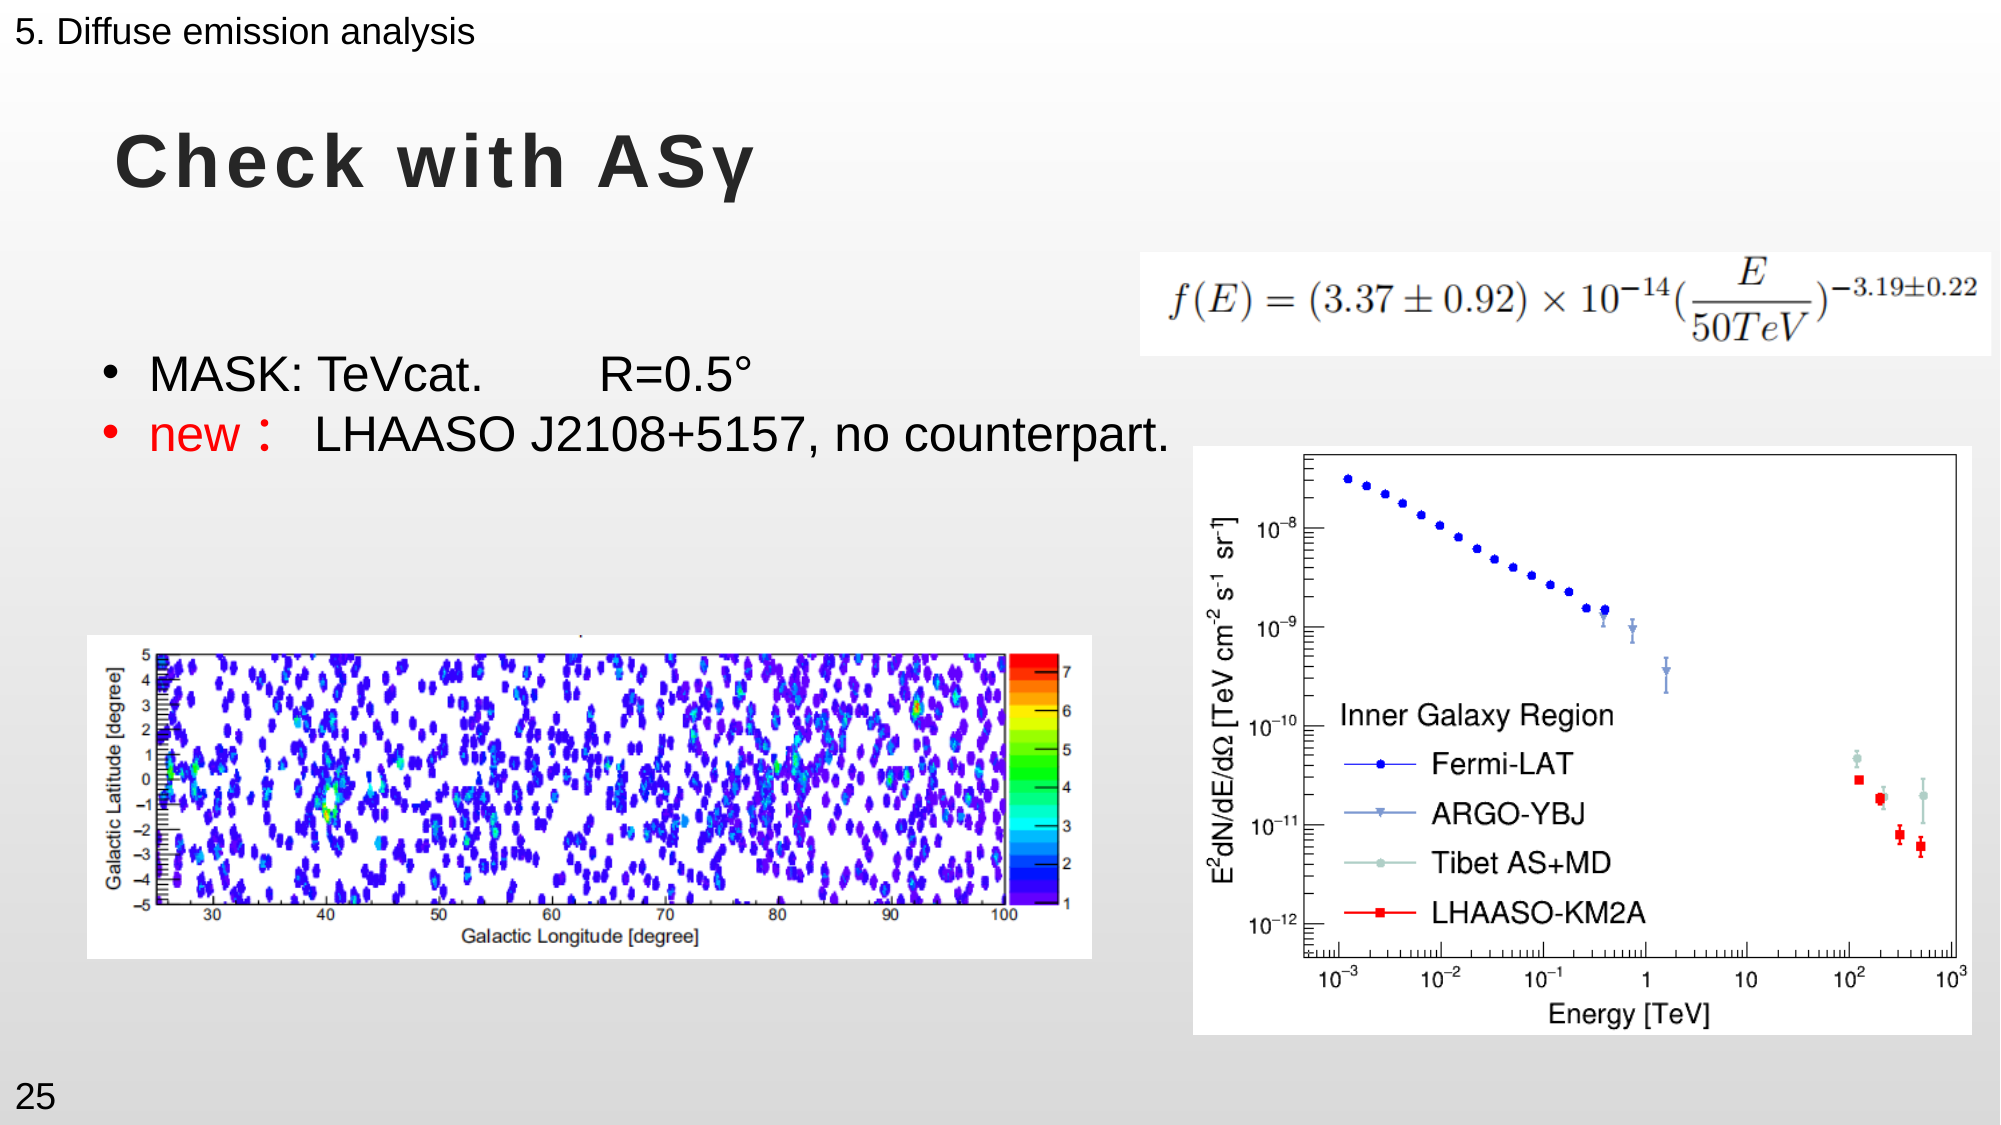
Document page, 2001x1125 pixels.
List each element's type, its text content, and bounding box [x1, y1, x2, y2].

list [1140, 252, 1992, 356]
text_box 5. Diffuse emission analysis [0, 0, 1014, 60]
text_box 25 [0, 1064, 114, 1125]
picture [1193, 446, 1972, 1035]
text_box MASK: TeVcat. R=0.5° new：LHAASO J2108+5157, no counterpart. [87, 334, 1417, 469]
title Check with ASγ [99, 99, 1900, 216]
picture [87, 635, 1092, 959]
